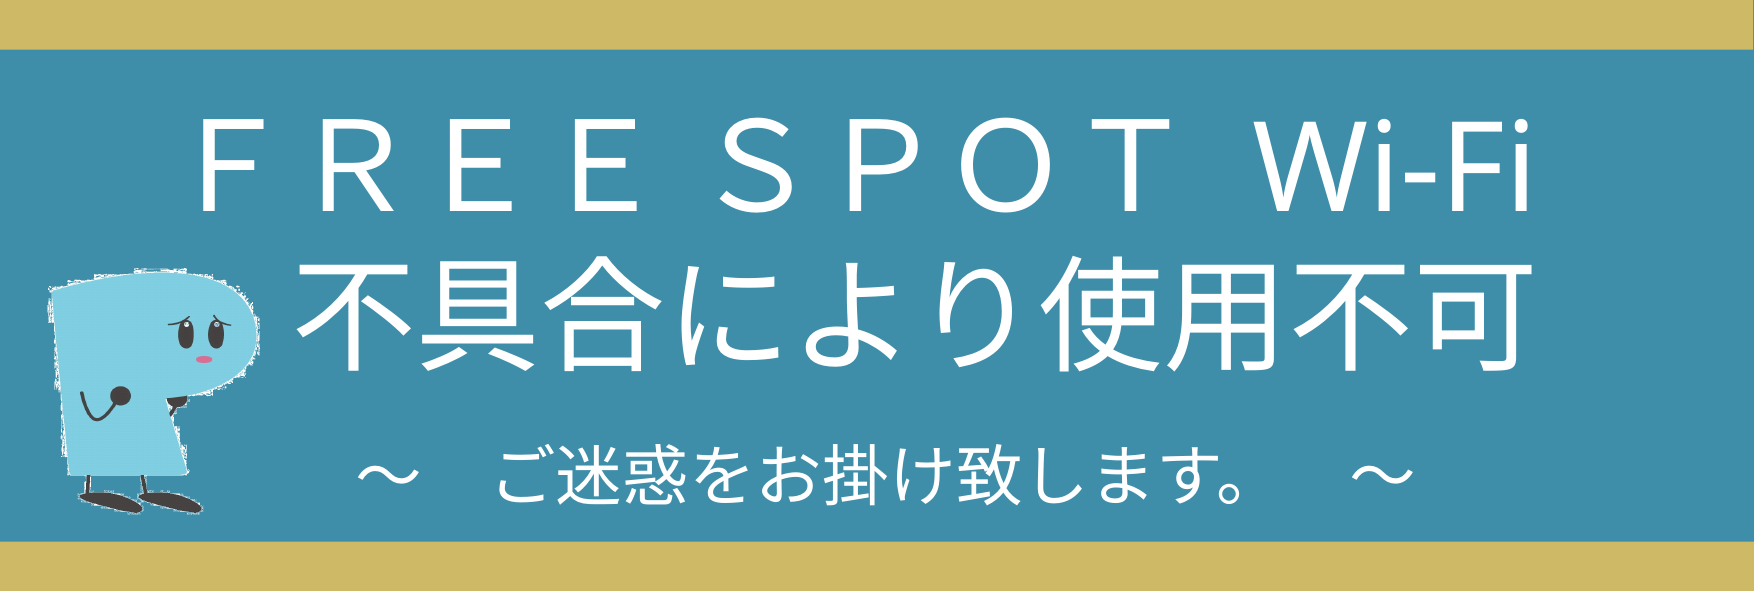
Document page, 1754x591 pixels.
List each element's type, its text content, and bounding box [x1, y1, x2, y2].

text_box ～ ご迷惑をお掛け致します。 ～ [341, 426, 1686, 521]
text_box ＦＲＥＥ ＳＰＯＴ Wi-Fi 不具合により使用不可 [151, 79, 1754, 394]
text_box [0, 541, 1754, 591]
text_box [0, 0, 1754, 51]
picture [0, 225, 341, 563]
